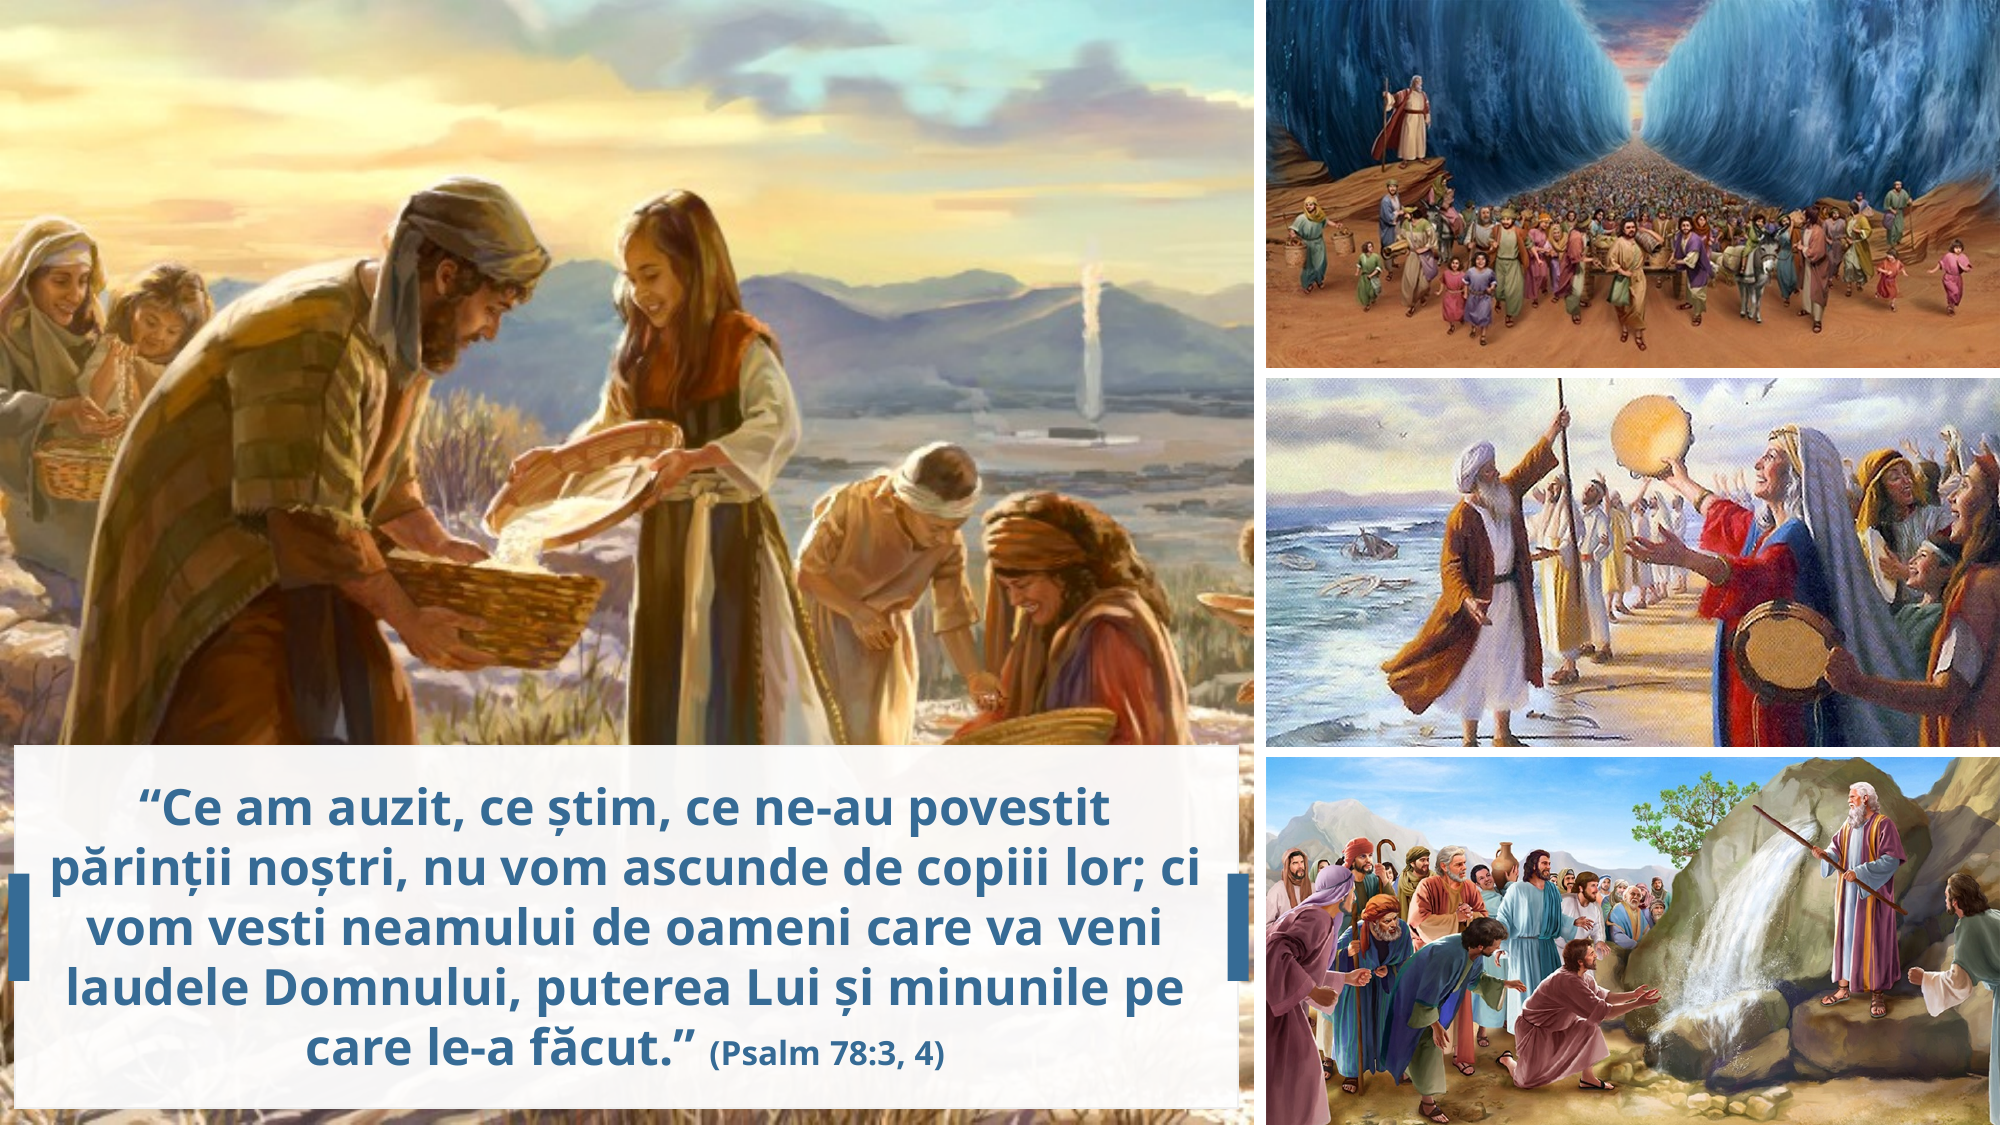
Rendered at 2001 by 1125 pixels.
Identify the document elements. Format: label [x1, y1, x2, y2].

picture [1266, 757, 2000, 1125]
picture [1266, 0, 2000, 368]
picture [0, 0, 1254, 1125]
text_box [1254, 0, 2000, 1125]
picture [1266, 378, 2000, 747]
